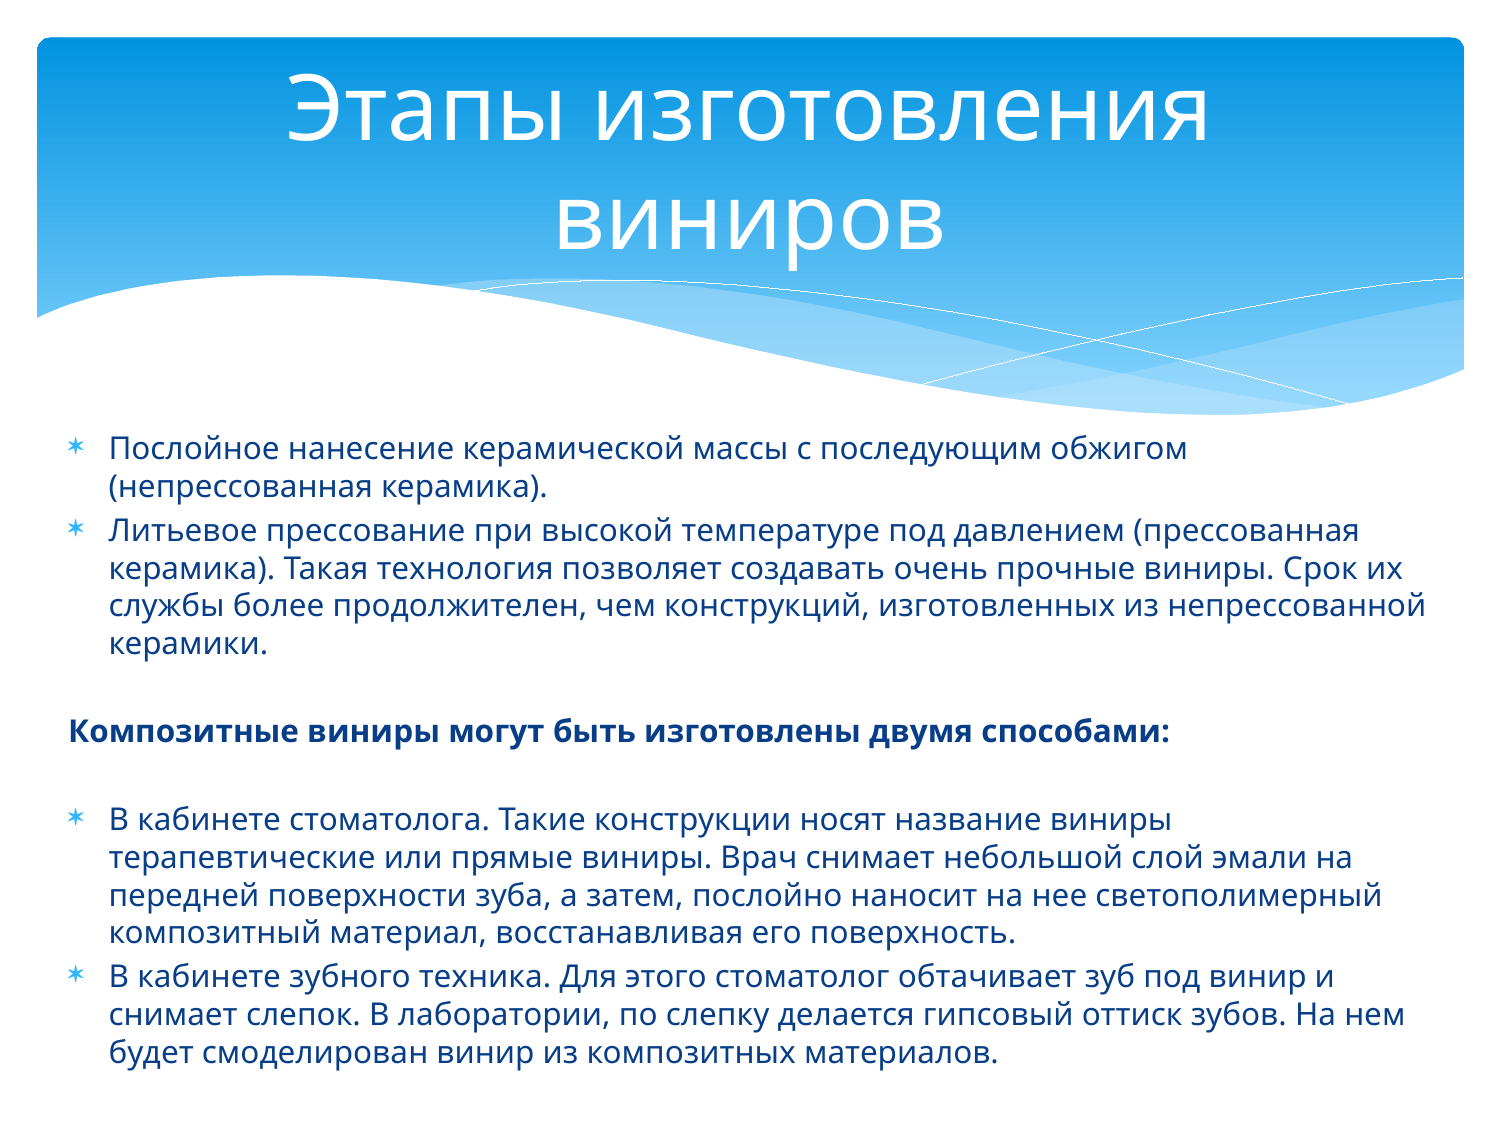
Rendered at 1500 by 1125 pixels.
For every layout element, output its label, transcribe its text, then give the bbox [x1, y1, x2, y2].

title Этапы изготовления виниров [75, 55, 1425, 261]
list Послойное нанесение керамической массы с последующим обжигом (непрессованная керамика). Литьевое прессование при высокой температуре под давлением (прессованная керамика). Такая технология позволяет создавать очень прочные виниры. Срок их службы более продолжителен, чем конструкций, изготовленных из непрессованной керамики. Композитные виниры могут быть изготовлены двумя способами: В кабинете стоматолога. Такие конструкции носят название виниры терапевтические или прямые виниры. Врач снимает небольшой слой эмали на передней поверхности зуба, а затем, послойно наносит на нее светополимерный композитный материал, восстанавливая его поверхность. В кабинете зубного техника. Для этого стоматолог обтачивает зуб под винир и снимает слепок. В лаборатории, по слепку делается гипсовый оттиск зубов. На нем будет смоделирован винир из композитных материалов. [53, 420, 1459, 1083]
